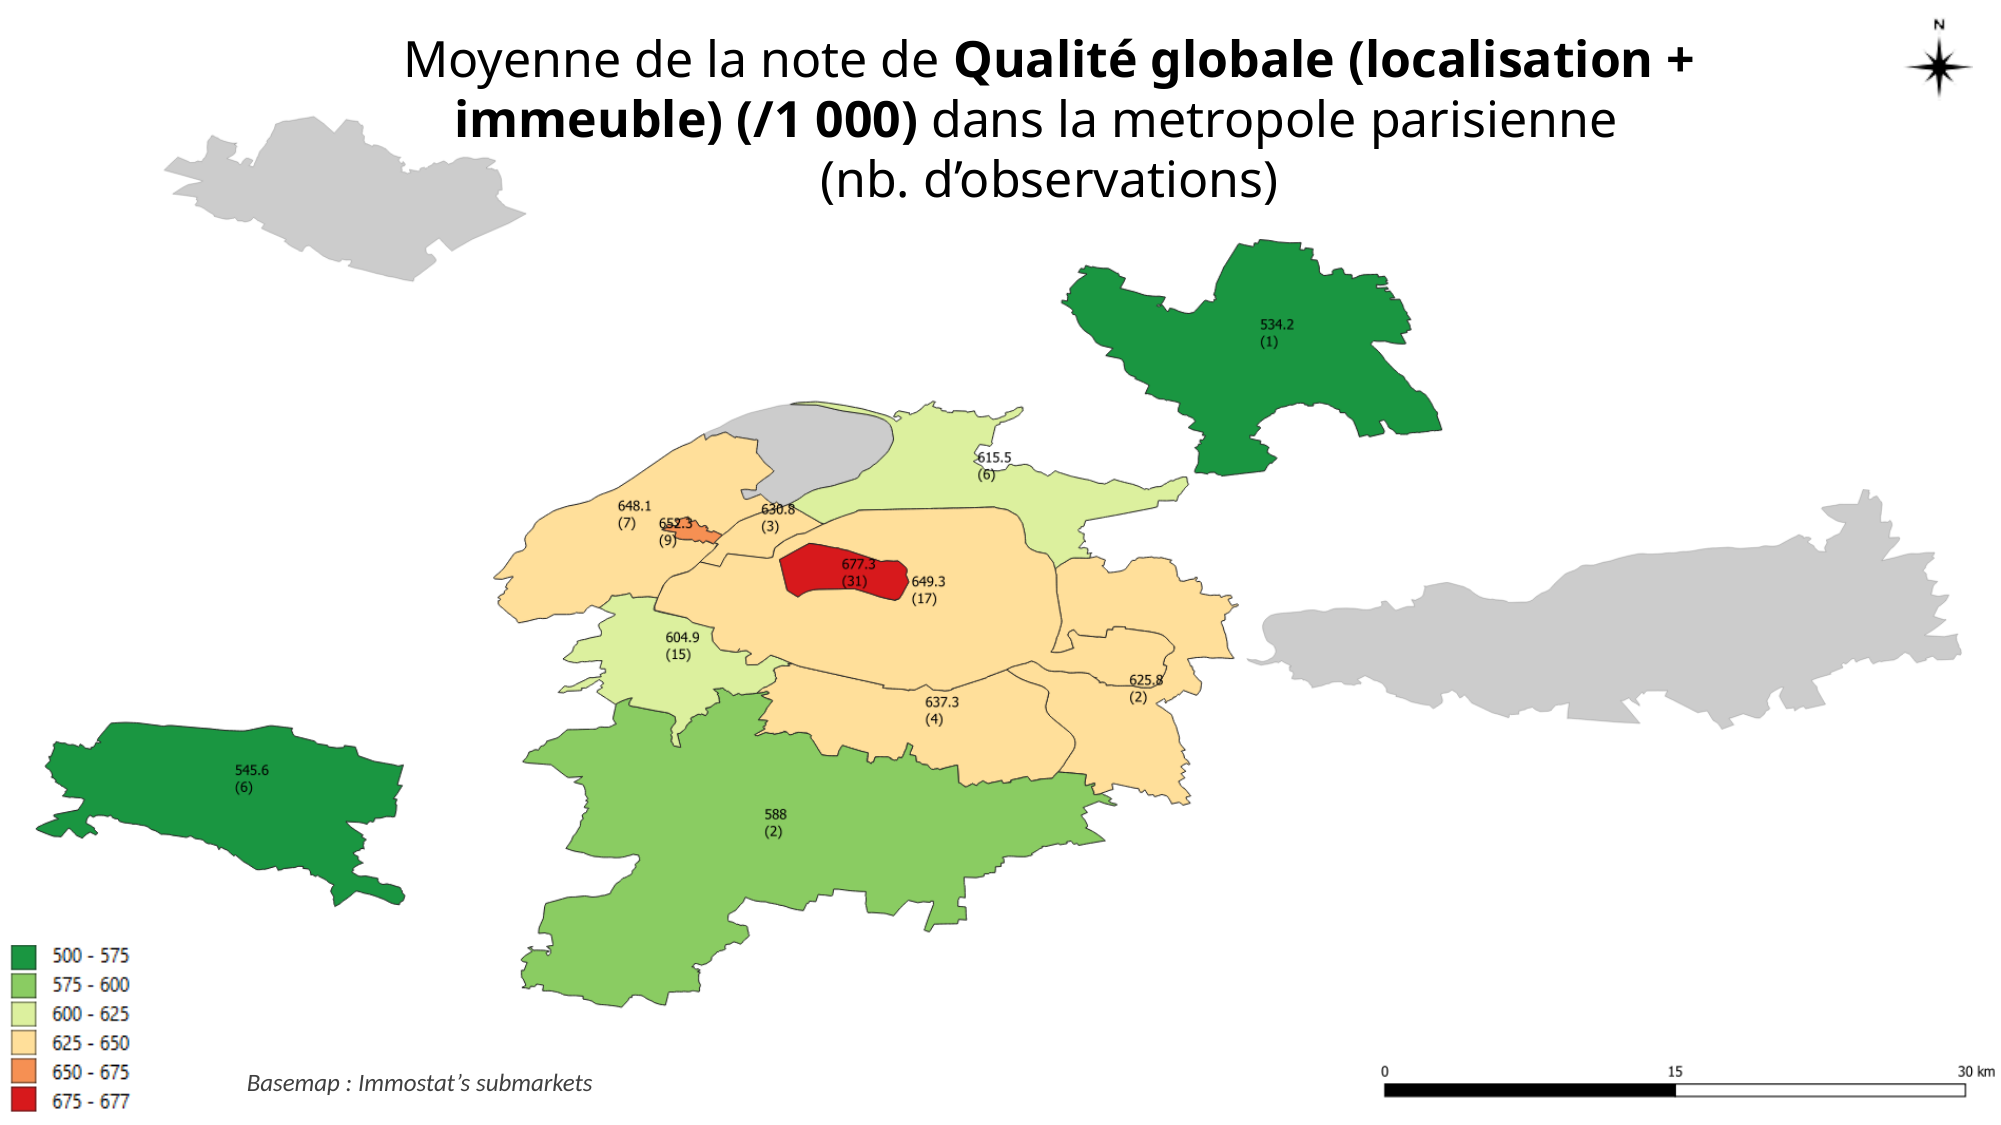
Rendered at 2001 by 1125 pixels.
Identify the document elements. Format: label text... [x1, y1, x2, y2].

picture [1363, 1046, 2000, 1101]
text_box Moyenne de la note de Qualité globale (localisation + immeuble) (/1 000) dans la metropole parisienne (nb. d’observations) [280, 20, 1819, 85]
text_box Basemap : Immostat’s submarkets [232, 1059, 1179, 1104]
picture [0, 10, 2000, 1125]
